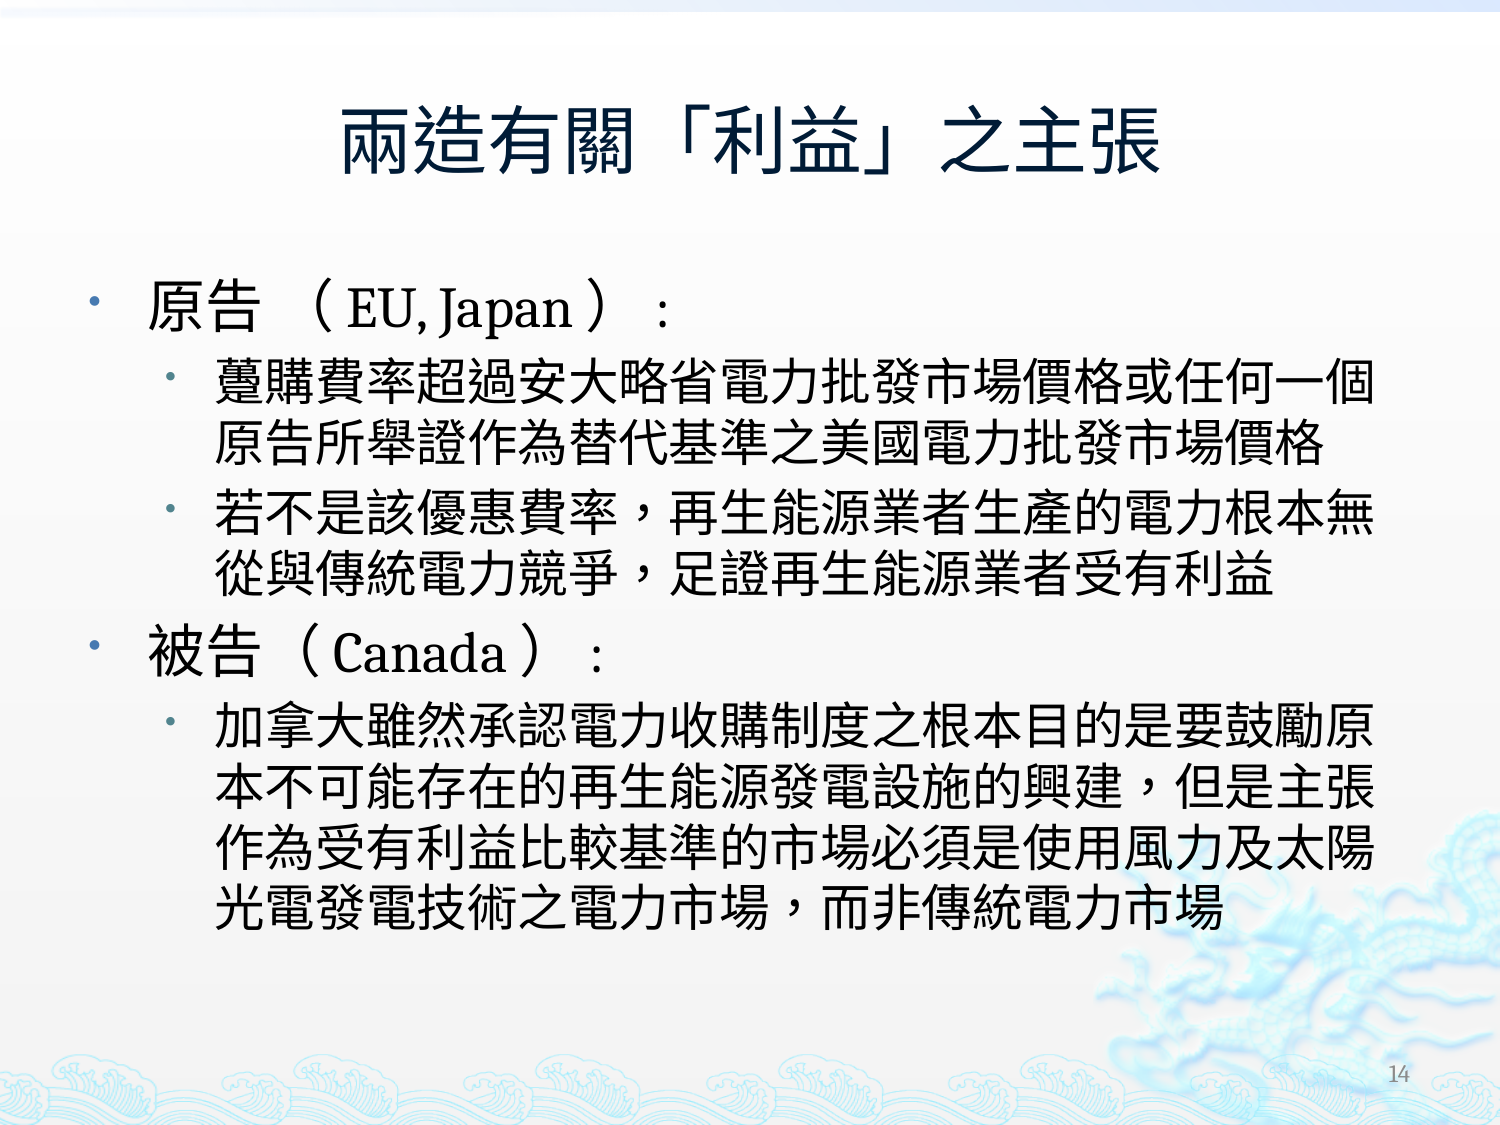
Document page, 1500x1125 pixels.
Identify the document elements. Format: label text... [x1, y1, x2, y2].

title 兩造有關「利益」之主張 [75, 45, 1425, 233]
slide_number 14 [1074, 1042, 1425, 1103]
list 原告 （EU, Japan）: 躉購費率超過安大略省電力批發市場價格或任何一個原告所舉證作為替代基準之美國電力批發市場價格 若不是該優惠費率，再生能源業者生產的電力根本無從與傳統電力競爭，足證再生能源業者受有利益 被告（Canada）: 加拿大雖然承認電力收購制度之根本目的是要鼓勵原本不可能存在的再生能源發電設施的興建，但是主張作為受有利益比較基準的市場必須是使用風力及太陽光電發電技術之電力市場，而非傳統電力市場 [75, 262, 1425, 1005]
